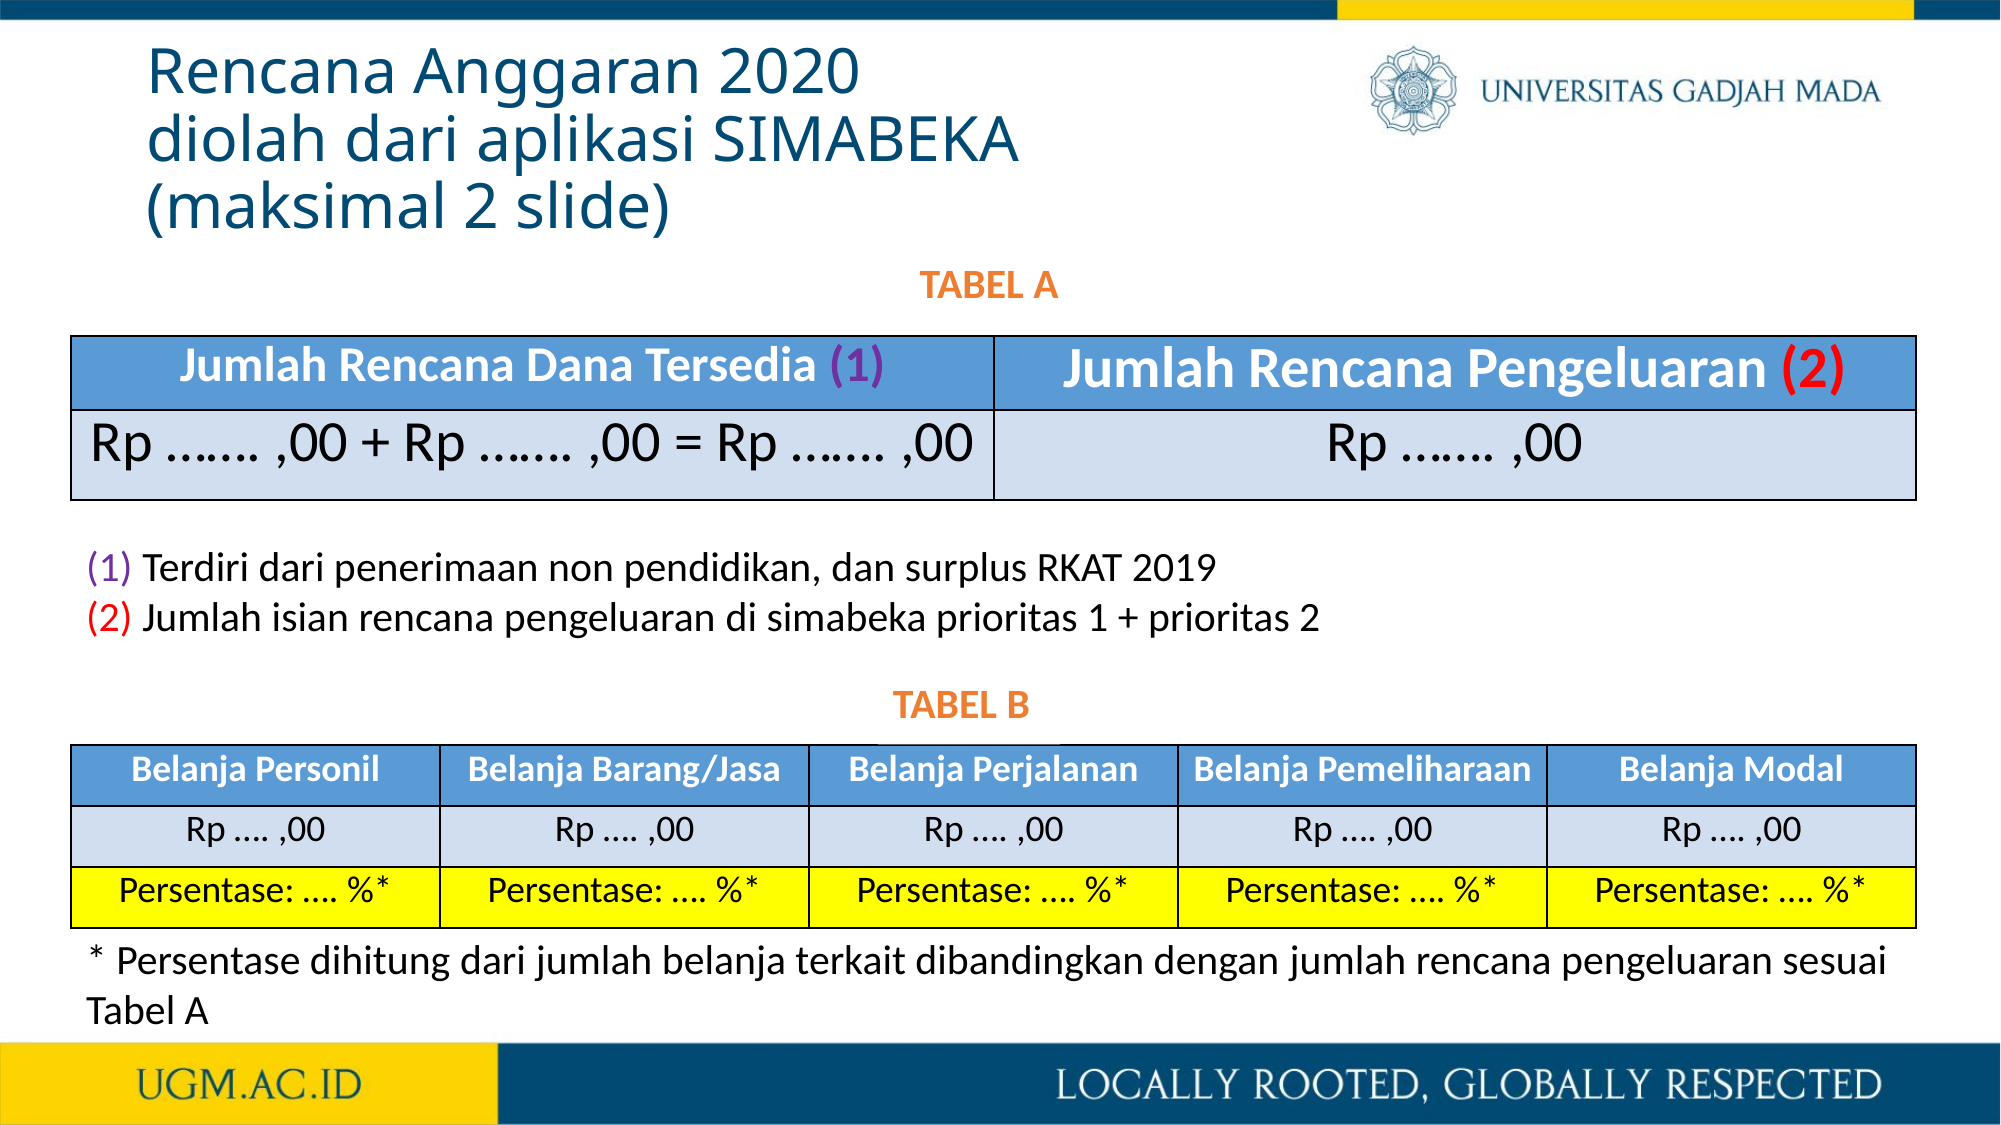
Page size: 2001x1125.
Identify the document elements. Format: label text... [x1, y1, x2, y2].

table_cell Rp …. ,00 [810, 807, 1177, 866]
table_header Belanja Pemeliharaan [1179, 746, 1546, 805]
table_cell Persentase: …. %* [72, 868, 439, 927]
table_cell Persentase: …. %* [1179, 868, 1546, 927]
title Rencana Anggaran 2020 diolah dari aplikasi SIMABEKA (maksimal 2 slide) [131, 32, 1857, 250]
table_cell Persentase: …. %* [441, 868, 808, 927]
text_box TABEL A [904, 239, 1088, 325]
table_cell Rp …. ,00 [441, 807, 808, 866]
text_box (1) Terdiri dari penerimaan non pendidikan, dan surplus RKAT 2019 (2) Jumlah isian rencana pengeluaran di simabeka prioritas 1 + prioritas 2 [70, 599, 2000, 630]
table_cell Rp …. ,00 [1548, 807, 1915, 866]
picture [0, 0, 2001, 1125]
table_header Belanja Perjalanan [810, 746, 1177, 805]
text_box TABEL B [877, 659, 1061, 745]
text_box * Persentase dihitung dari jumlah belanja terkait dibandingkan dengan jumlah rencana pengeluaran sesuai Tabel A [70, 959, 1921, 1007]
table_header Belanja Personil [72, 746, 439, 805]
table_cell Persentase: …. %* [1548, 868, 1915, 927]
table_cell Rp ……. ,00 + Rp ……. ,00 = Rp ……. ,00 [72, 411, 993, 499]
table_cell Rp …. ,00 [1179, 807, 1546, 866]
table_cell Persentase: …. %* [810, 868, 1177, 927]
table_header Belanja Barang/Jasa [441, 746, 808, 805]
table_header Jumlah Rencana Dana Tersedia (1) [72, 337, 993, 409]
table_header Jumlah Rencana Pengeluaran (2) [995, 337, 1915, 409]
table_cell Rp ……. ,00 [995, 411, 1915, 499]
table_cell Rp …. ,00 [72, 807, 439, 866]
table_header Belanja Modal [1548, 746, 1915, 805]
